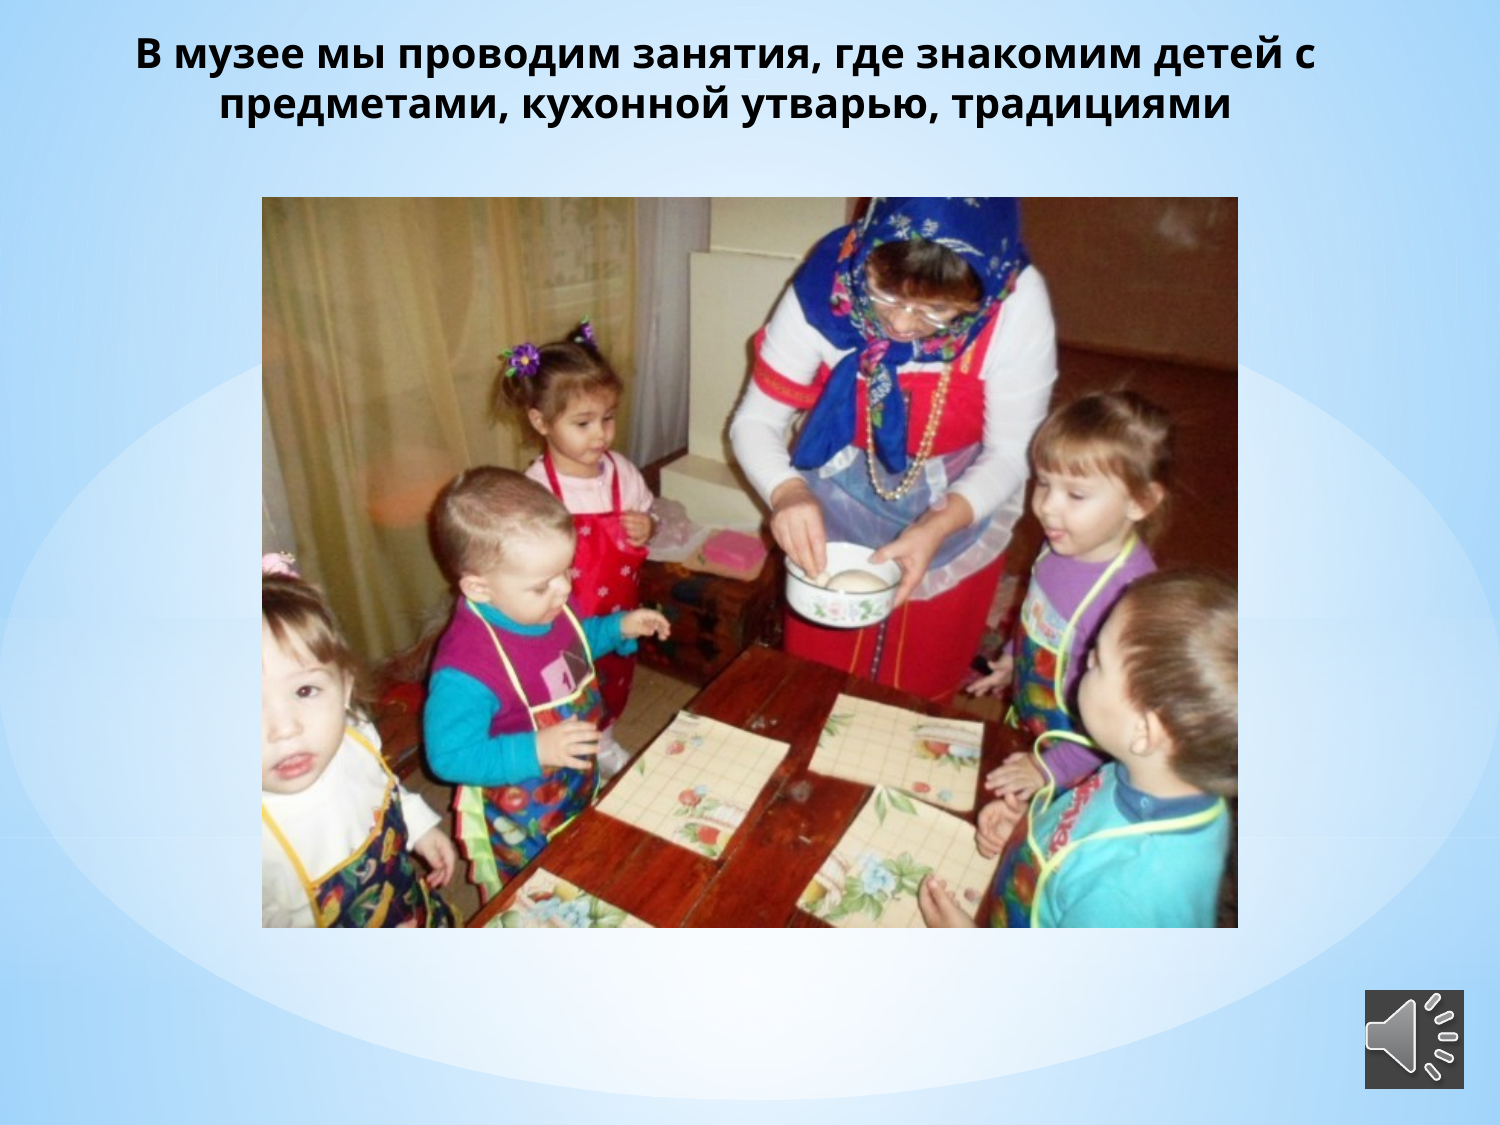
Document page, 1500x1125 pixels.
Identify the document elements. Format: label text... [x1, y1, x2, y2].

picture [1364, 989, 1465, 1090]
picture [262, 196, 1238, 929]
title В музее мы проводим занятия, где знакомим детей с предметами, кухонной утварью, традициями [88, 19, 1363, 161]
